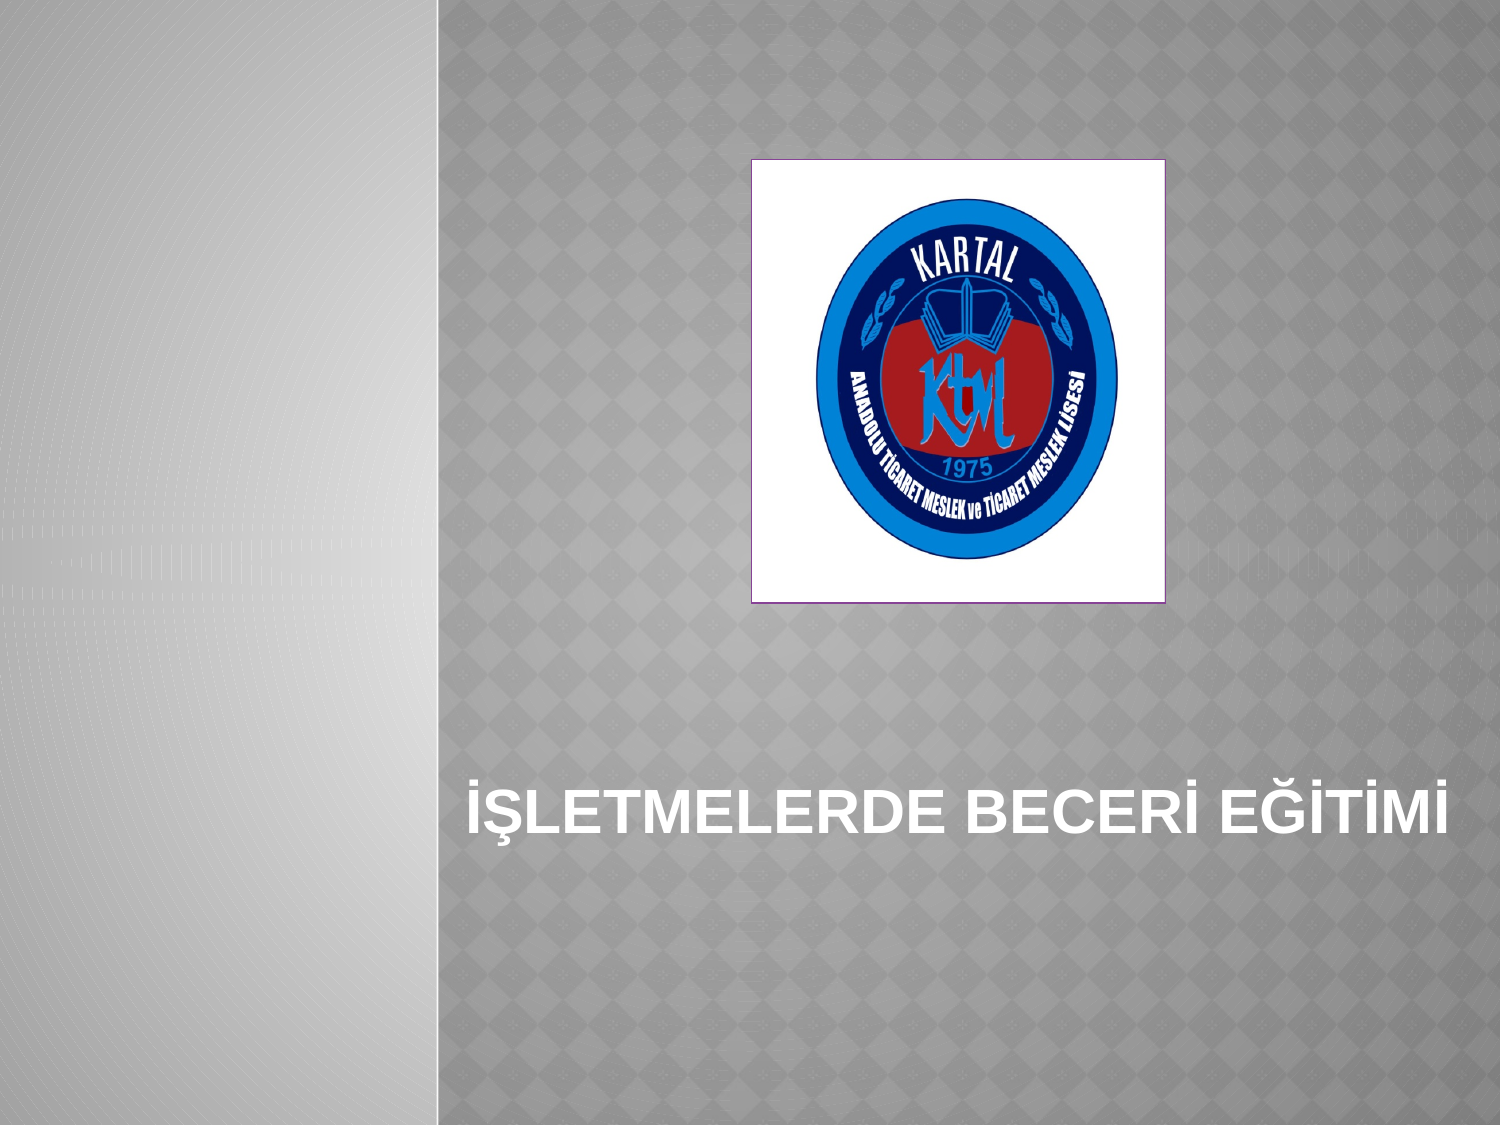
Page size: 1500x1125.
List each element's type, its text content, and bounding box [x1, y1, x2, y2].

picture [751, 159, 1165, 603]
text_box İŞLETMELERDE BECERİ EĞİTİMİ [443, 763, 1474, 853]
